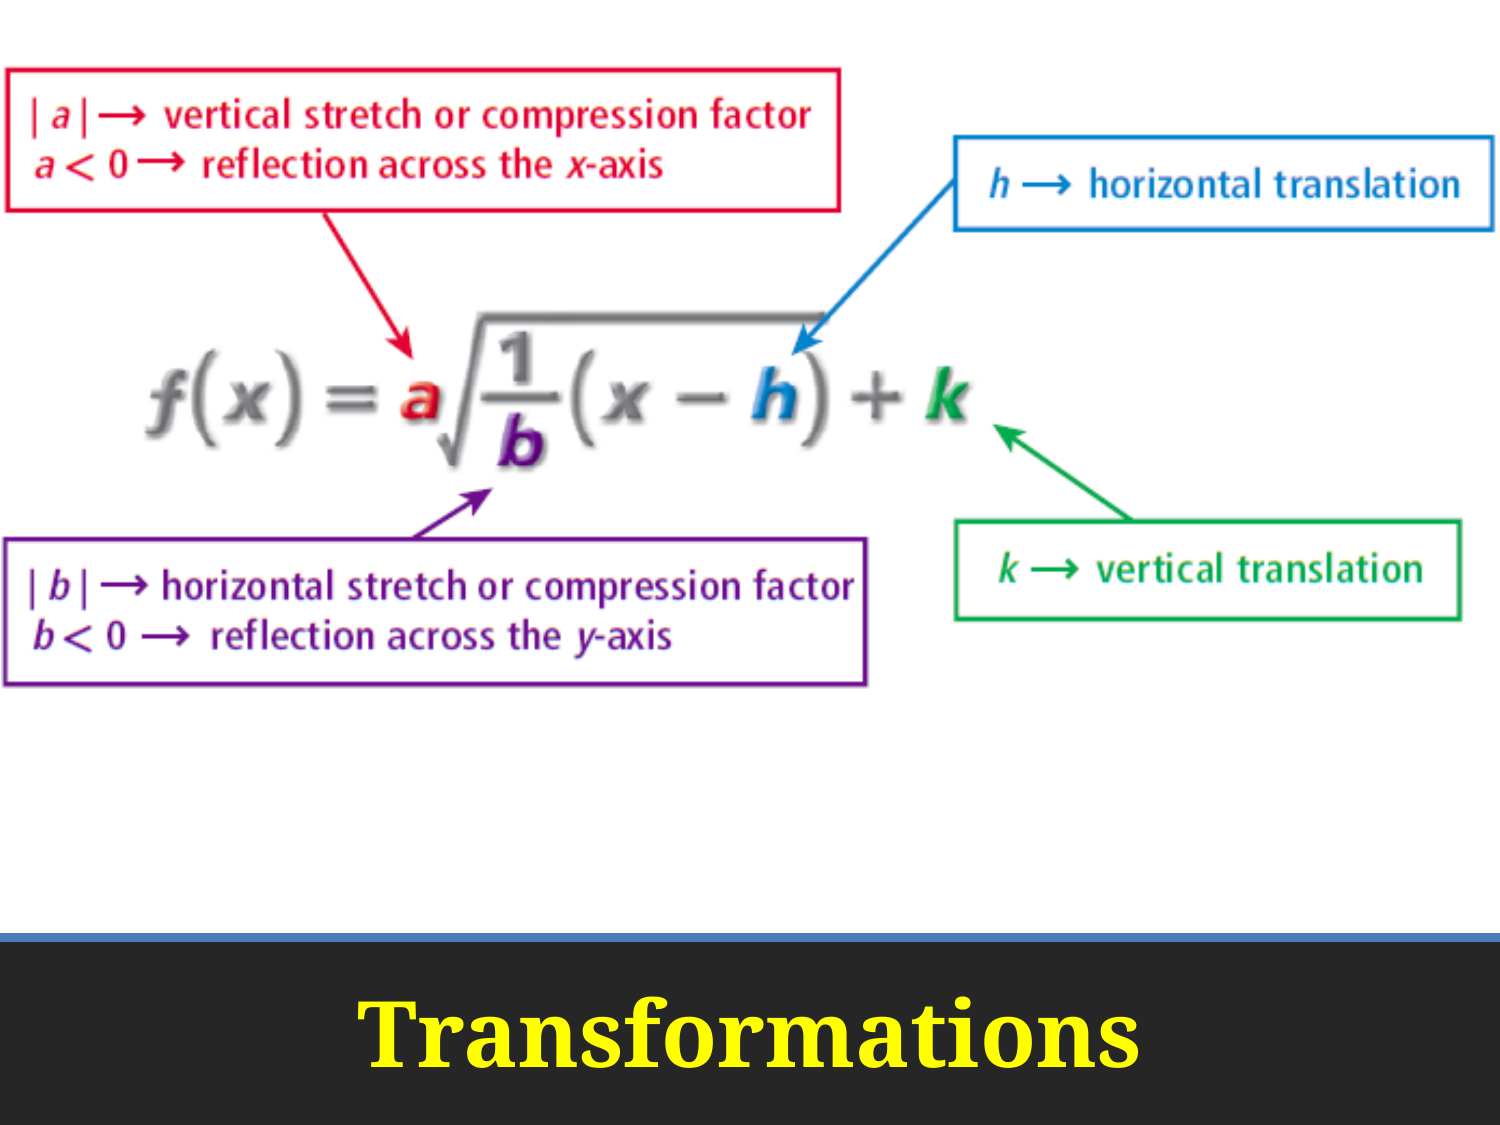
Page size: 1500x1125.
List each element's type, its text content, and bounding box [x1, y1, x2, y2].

title Transformations [75, 937, 1425, 1125]
picture [0, 62, 1500, 691]
